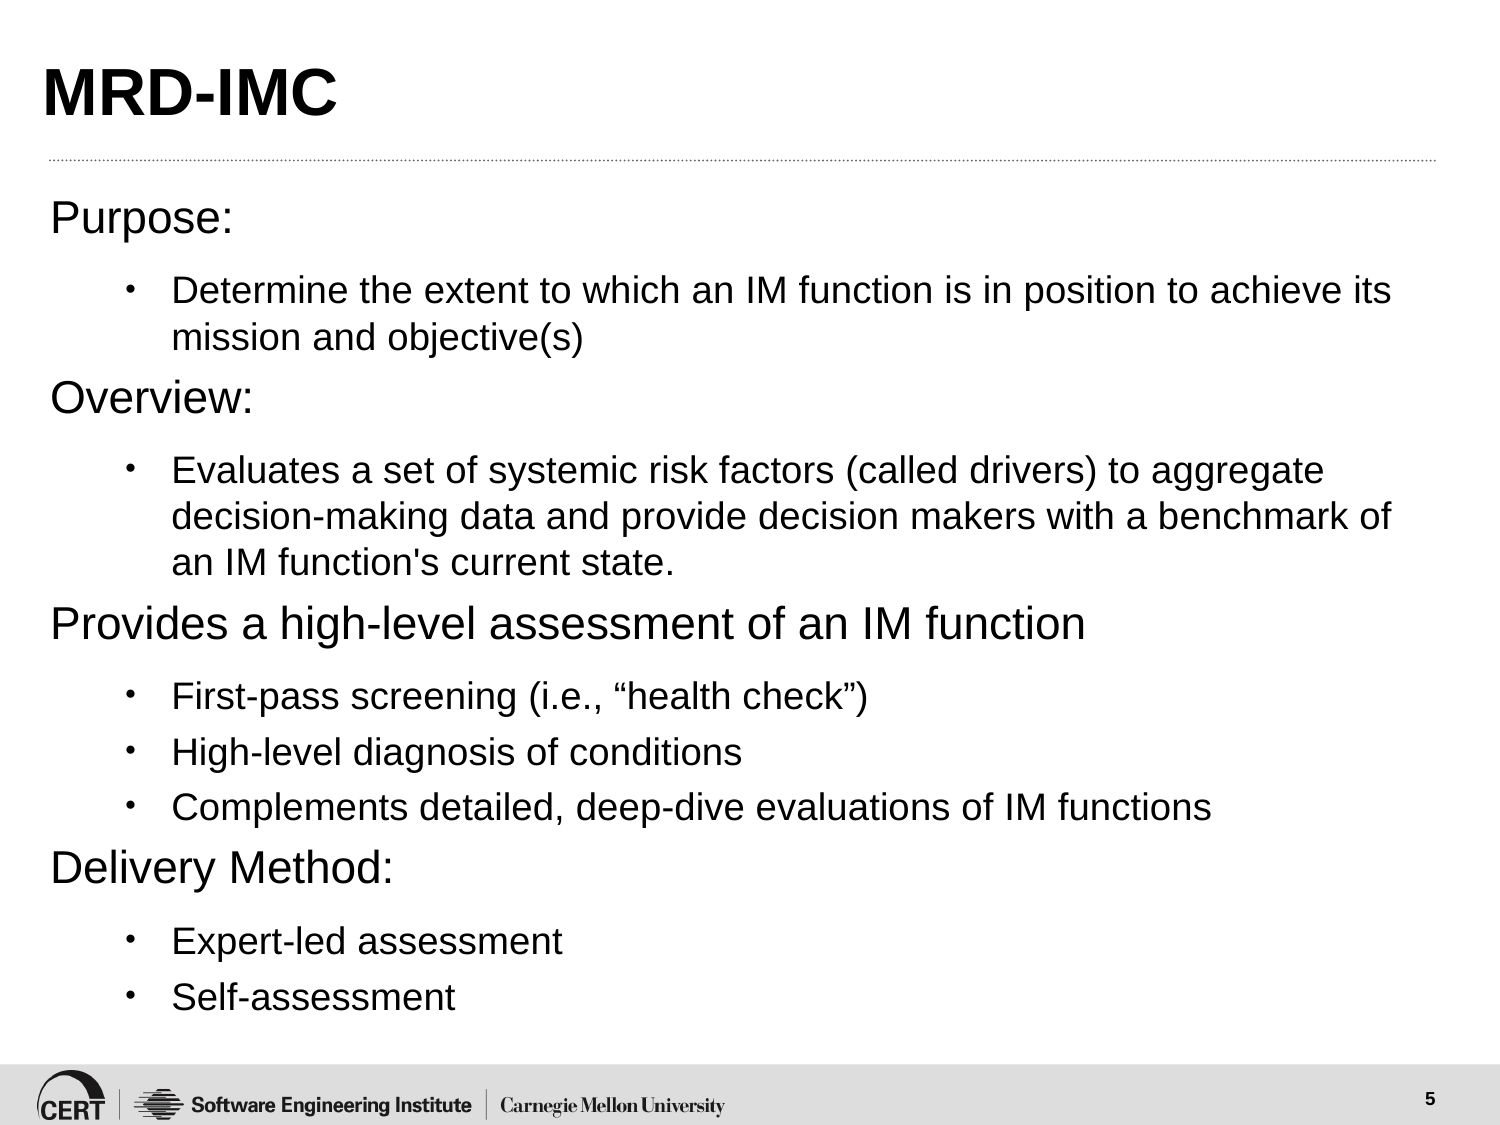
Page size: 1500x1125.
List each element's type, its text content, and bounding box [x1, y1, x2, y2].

picture [37, 1069, 725, 1122]
title MRD-IMC [42, 37, 1434, 155]
list Purpose: Determine the extent to which an IM function is in position to achieve its mission and objective(s) Overview: Evaluates a set of systemic risk factors (called drivers) to aggregate decision-making data and provide decision makers with a benchmark of an IM function's current state. Provides a high-level assessment of an IM function First-pass screening (i.e., “health check”) High-level diagnosis of conditions Complements detailed, deep-dive evaluations of IM functions Delivery Method: Expert-led assessment Self-assessment [49, 187, 1438, 1026]
